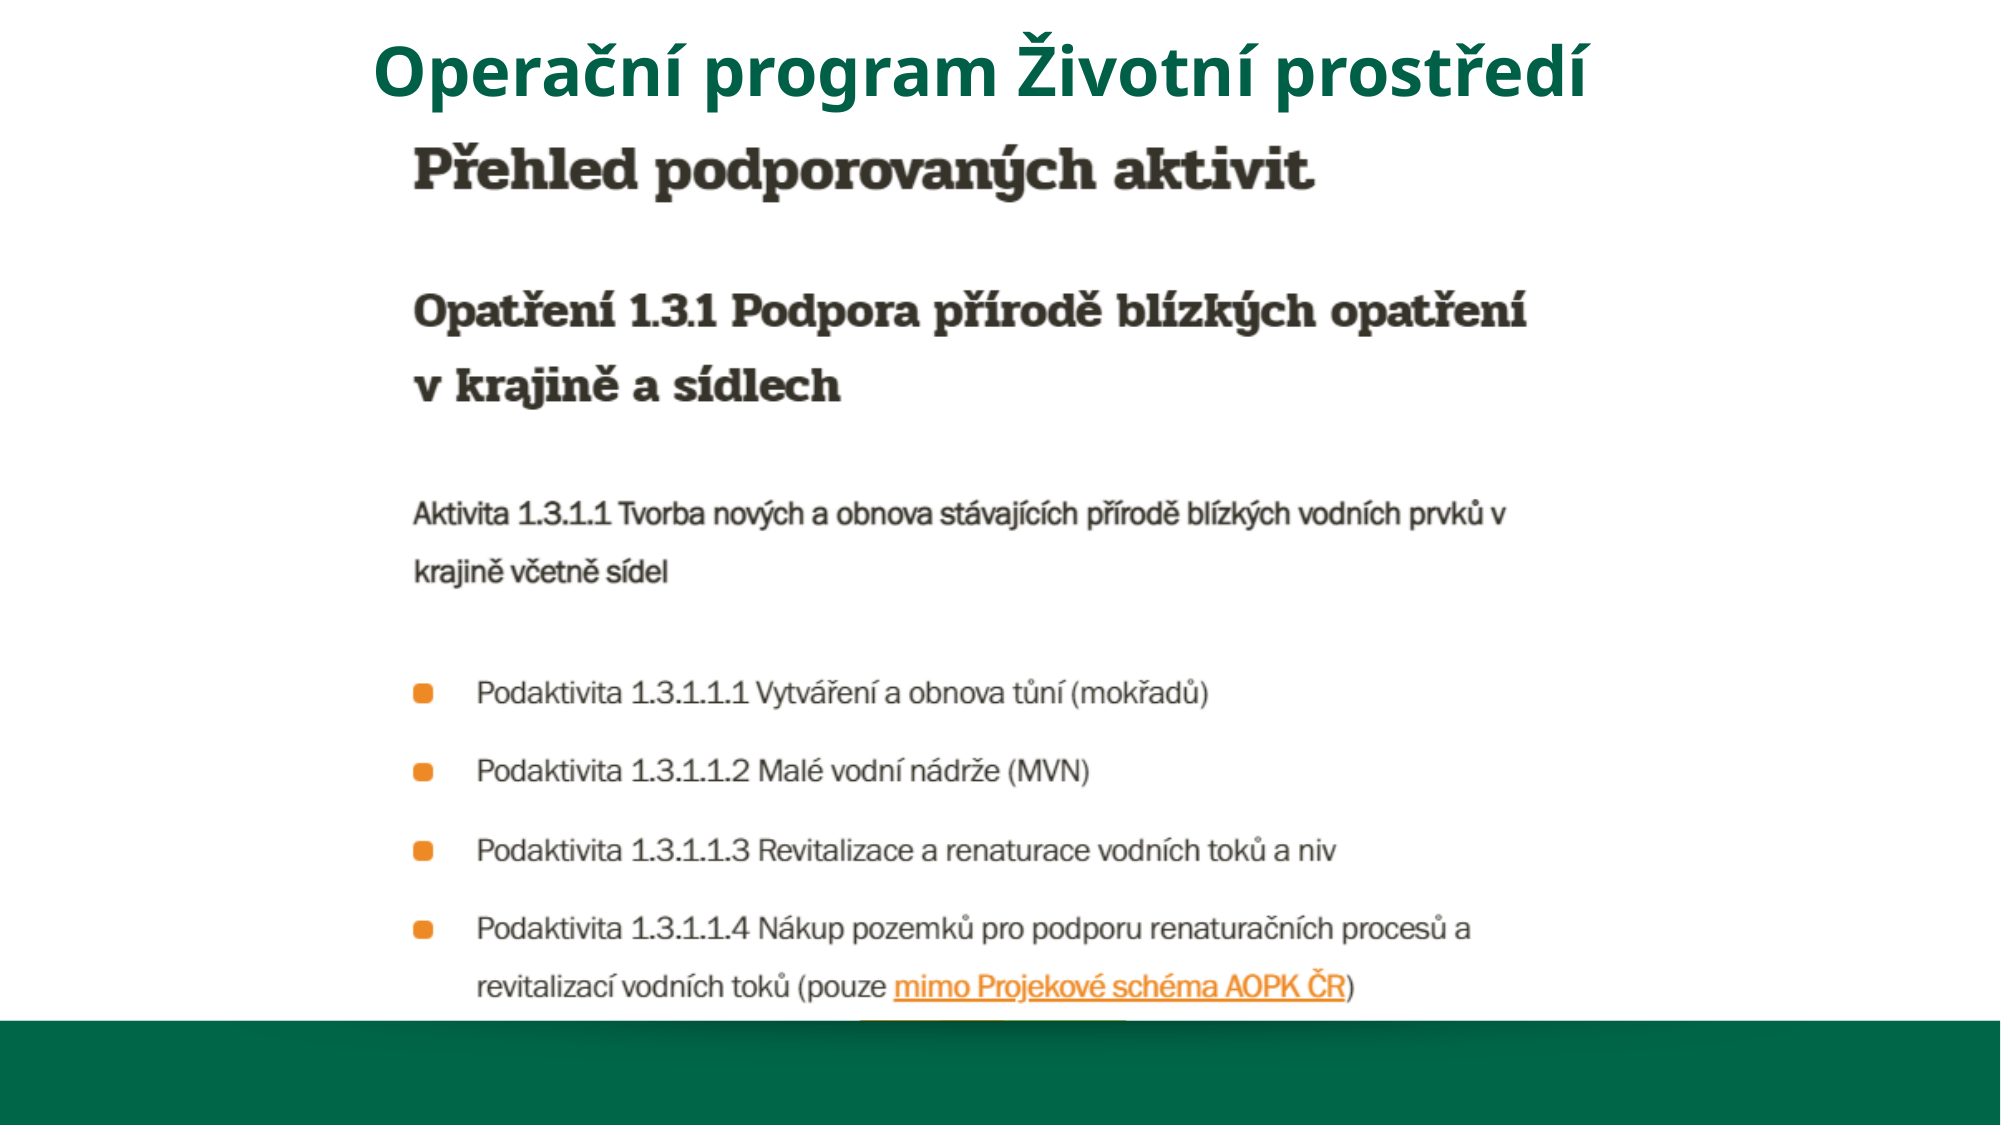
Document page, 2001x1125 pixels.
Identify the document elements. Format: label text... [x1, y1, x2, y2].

text_box Operační program Životní prostředí [107, 0, 1855, 149]
picture [0, 0, 2001, 1125]
